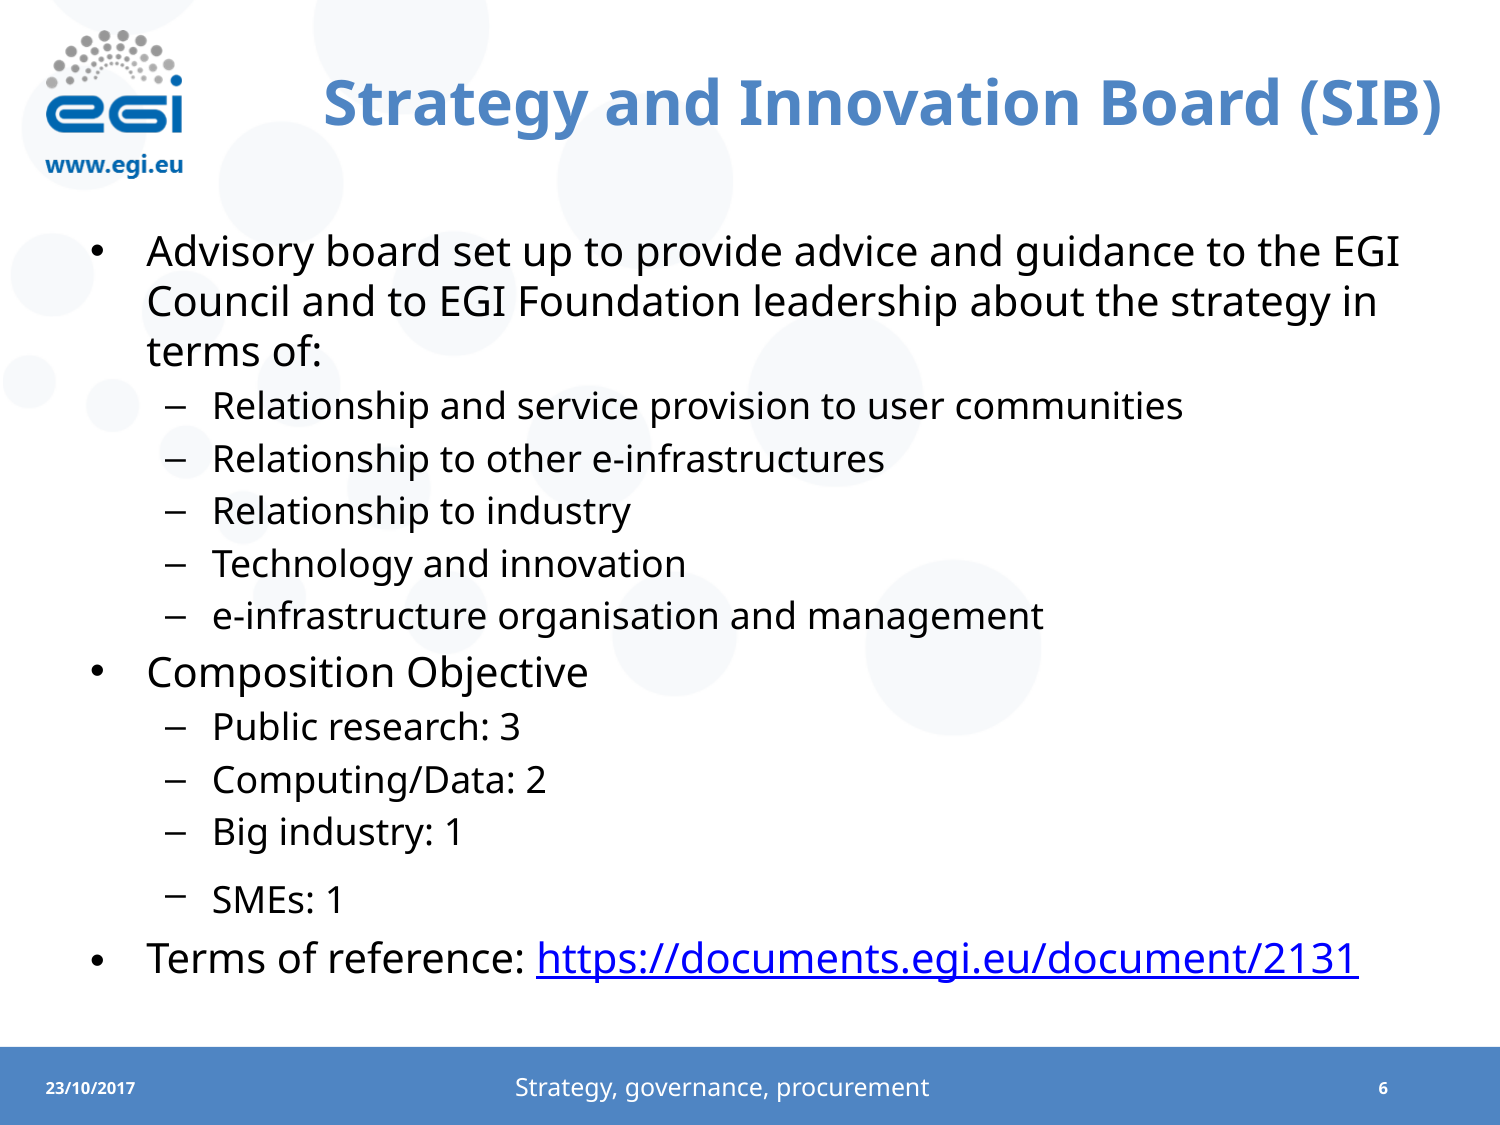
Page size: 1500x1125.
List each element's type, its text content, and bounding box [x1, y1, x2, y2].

picture [3, 0, 1076, 772]
list Advisory board set up to provide advice and guidance to the EGI Council and to EGI Foundation leadership about the strategy in terms of: Relationship and service provision to user communities Relationship to other e-infrastructures Relationship to industry Technology and innovation e-infrastructure organisation and management Composition Objective Public research: 3 Computing/Data: 2 Big industry: 1 SMEs: 1 Terms of reference: https://documents.egi.eu/document/2131 [76, 218, 1459, 1012]
title Strategy and Innovation Board (SIB) [76, 30, 1459, 171]
